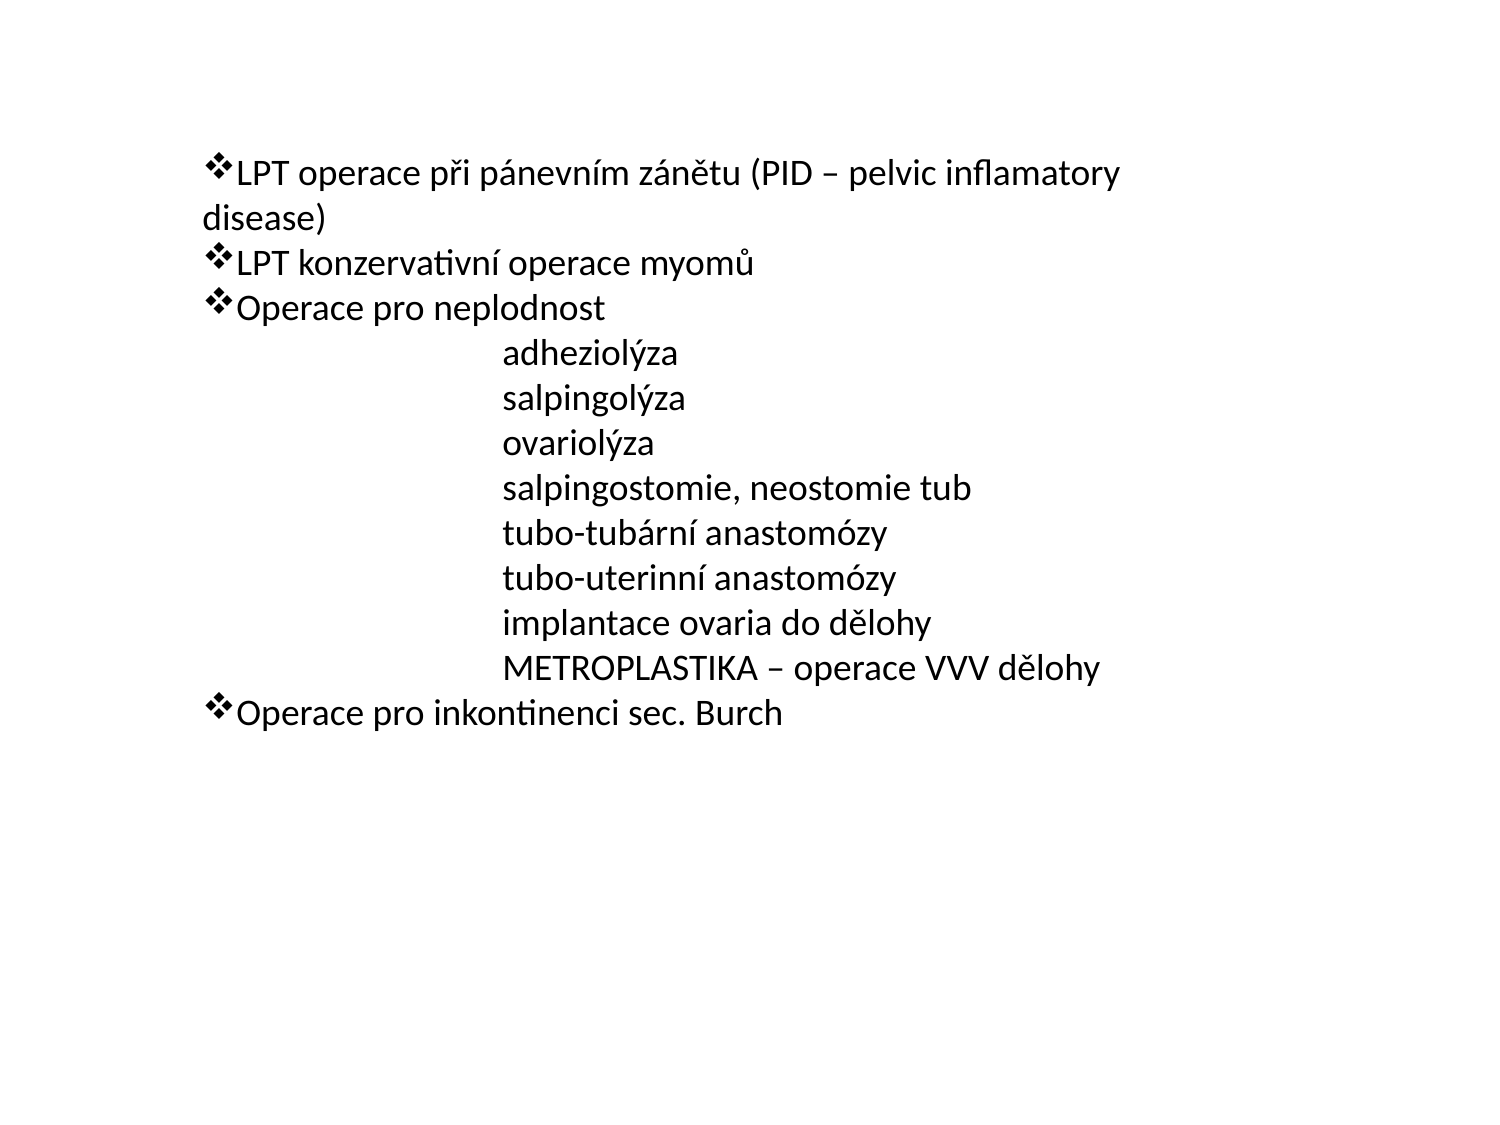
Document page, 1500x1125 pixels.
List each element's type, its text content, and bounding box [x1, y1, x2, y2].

text_box LPT operace při pánevním zánětu (PID – pelvic inflamatory disease) LPT konzervativní operace myomů Operace pro neplodnost adheziolýza salpingolýza ovariolýza salpingostomie, neostomie tub tubo-tubární anastomózy tubo-uterinní anastomózy implantace ovaria do dělohy METROPLASTIKA – operace VVV dělohy Operace pro inkontinenci sec. Burch [187, 140, 1254, 741]
